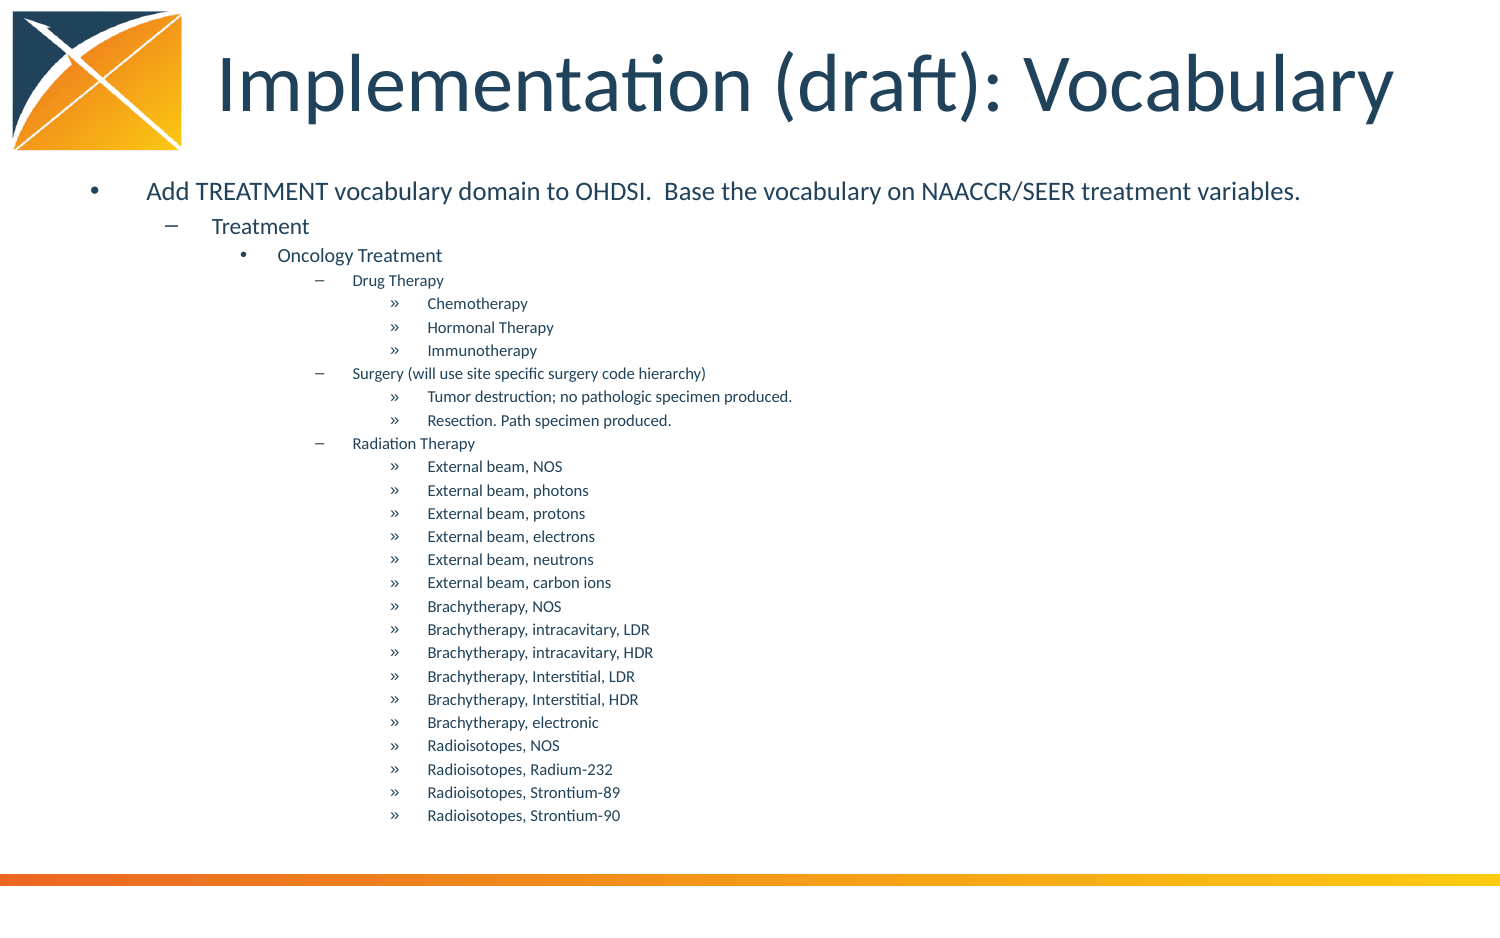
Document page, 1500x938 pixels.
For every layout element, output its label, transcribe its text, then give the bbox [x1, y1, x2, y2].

list Add TREATMENT vocabulary domain to OHDSI. Base the vocabulary on NAACCR/SEER treatment variables. Treatment Oncology Treatment Drug Therapy Chemotherapy Hormonal Therapy Immunotherapy Surgery (will use site specific surgery code hierarchy) Tumor destruction; no pathologic specimen produced. Resection. Path specimen produced. Radiation Therapy External beam, NOS External beam, photons External beam, protons External beam, electrons External beam, neutrons External beam, carbon ions Brachytherapy, NOS Brachytherapy, intracavitary, LDR Brachytherapy, intracavitary, HDR Brachytherapy, Interstitial, LDR Brachytherapy, Interstitial, HDR Brachytherapy, electronic Radioisotopes, NOS Radioisotopes, Radium-232 Radioisotopes, Strontium-89 Radioisotopes, Strontium-90 [75, 166, 1425, 838]
title Implementation (draft): Vocabulary [187, 20, 1425, 136]
picture [0, 0, 206, 167]
